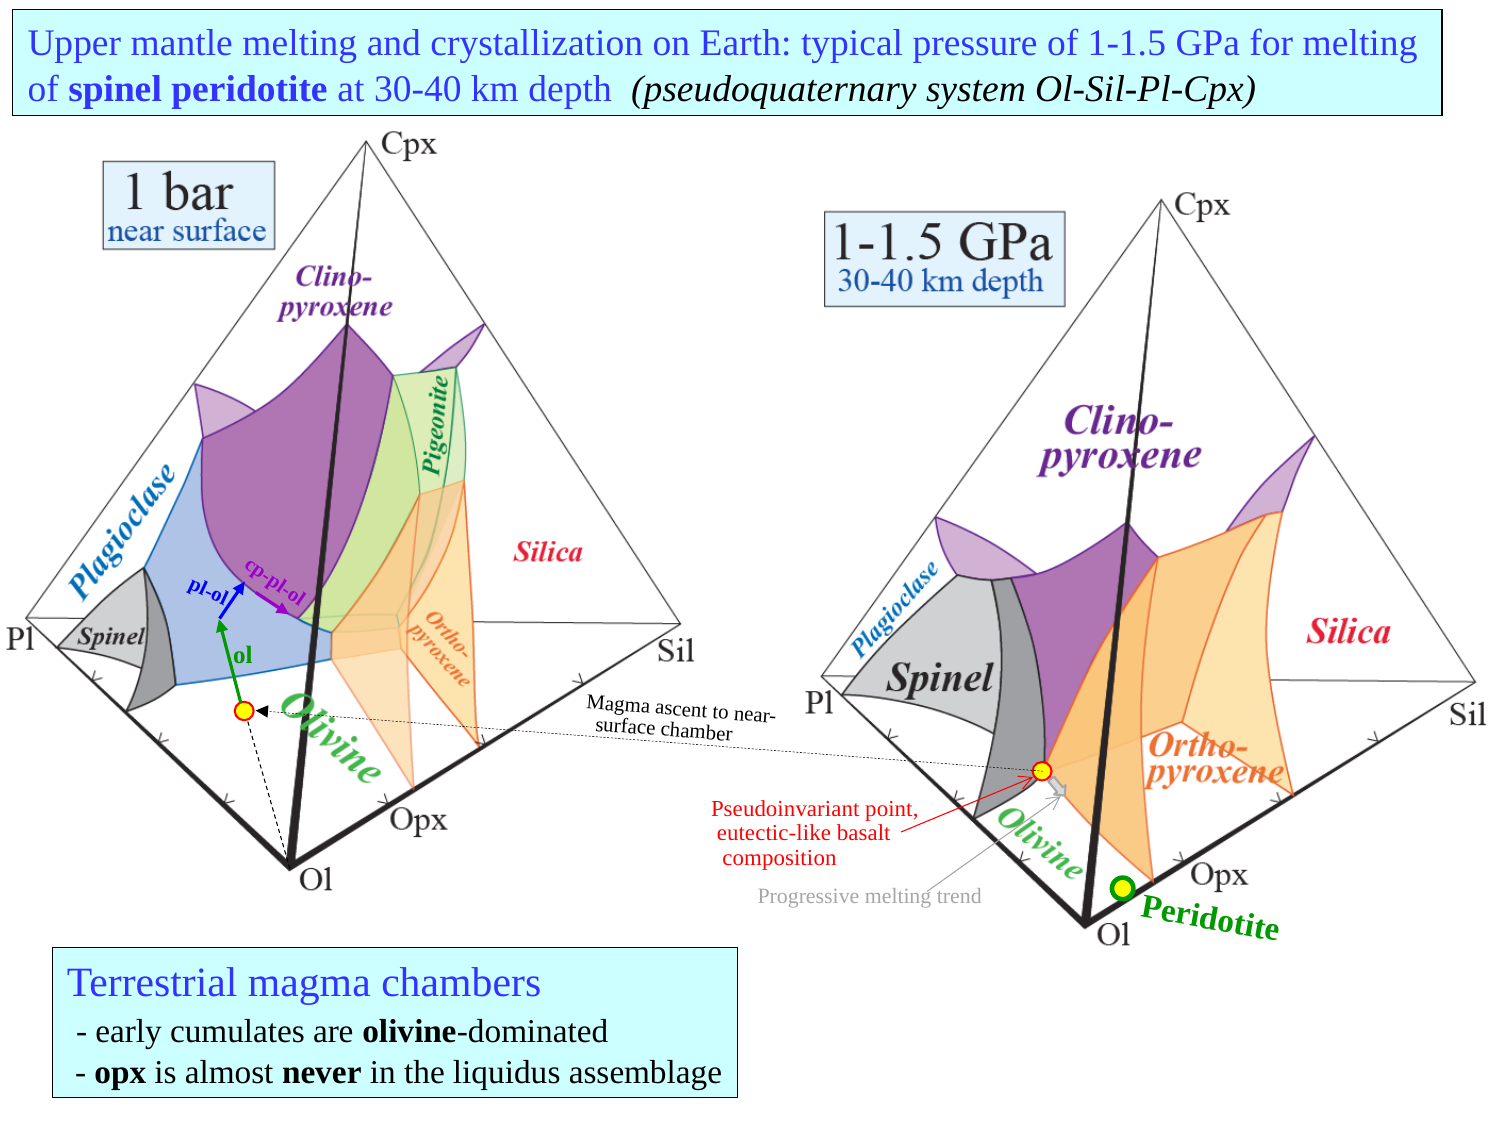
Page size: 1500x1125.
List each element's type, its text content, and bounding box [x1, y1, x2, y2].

picture [5, 125, 695, 901]
text_box Upper mantle melting and crystallization on Earth: typical pressure of 1-1.5 GPa for melting of spinel peridotite at 30-40 km depth (pseudoquaternary system Ol-Sil-Pl-Cpx) [12, 9, 1443, 116]
text_box Pseudoinvariant point, eutectic-like basalt composition [699, 788, 799, 878]
text_box Terrestrial magma chambers - early cumulates are olivine-dominated - opx is almost never in the liquidus assemblage [52, 947, 738, 1098]
text_box Progressive melting trend [742, 877, 799, 916]
text_box Magma ascent to near- surface chamber [699, 693, 793, 758]
picture [804, 185, 1489, 957]
